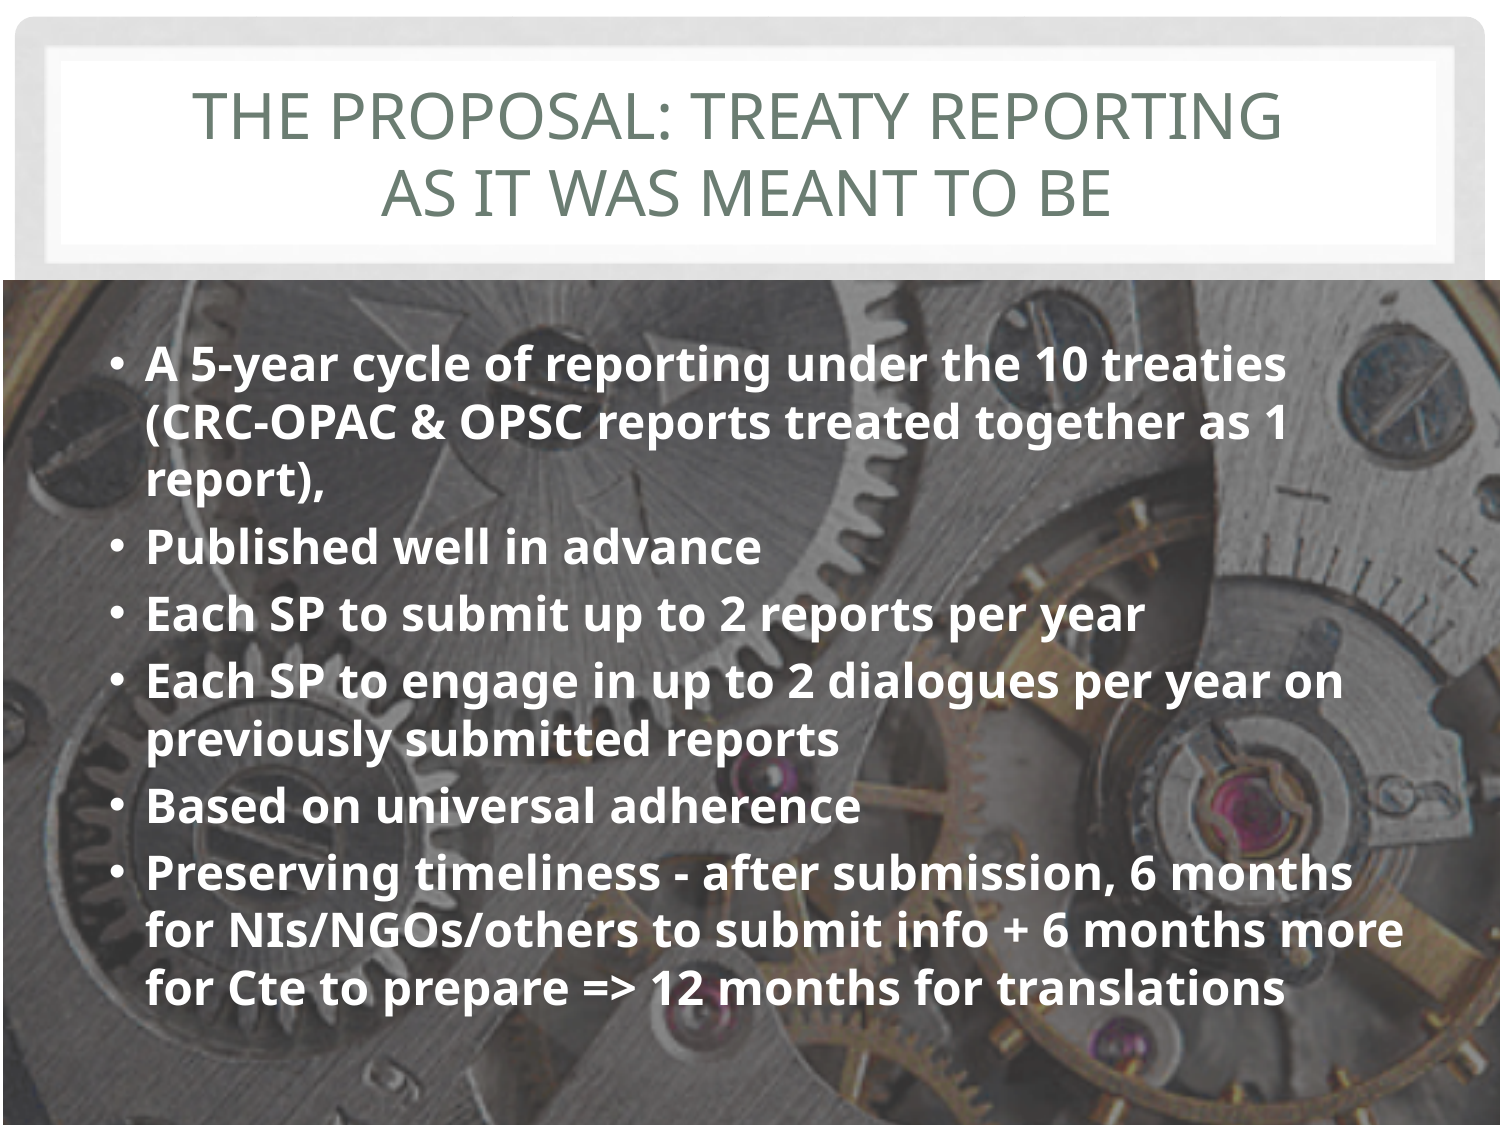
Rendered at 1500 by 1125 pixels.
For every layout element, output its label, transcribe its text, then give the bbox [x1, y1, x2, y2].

title THE PROPOSAL: TREATY REPORTING AS IT WAS MEANT TO BE [69, 66, 1425, 238]
picture [3, 280, 1500, 1125]
